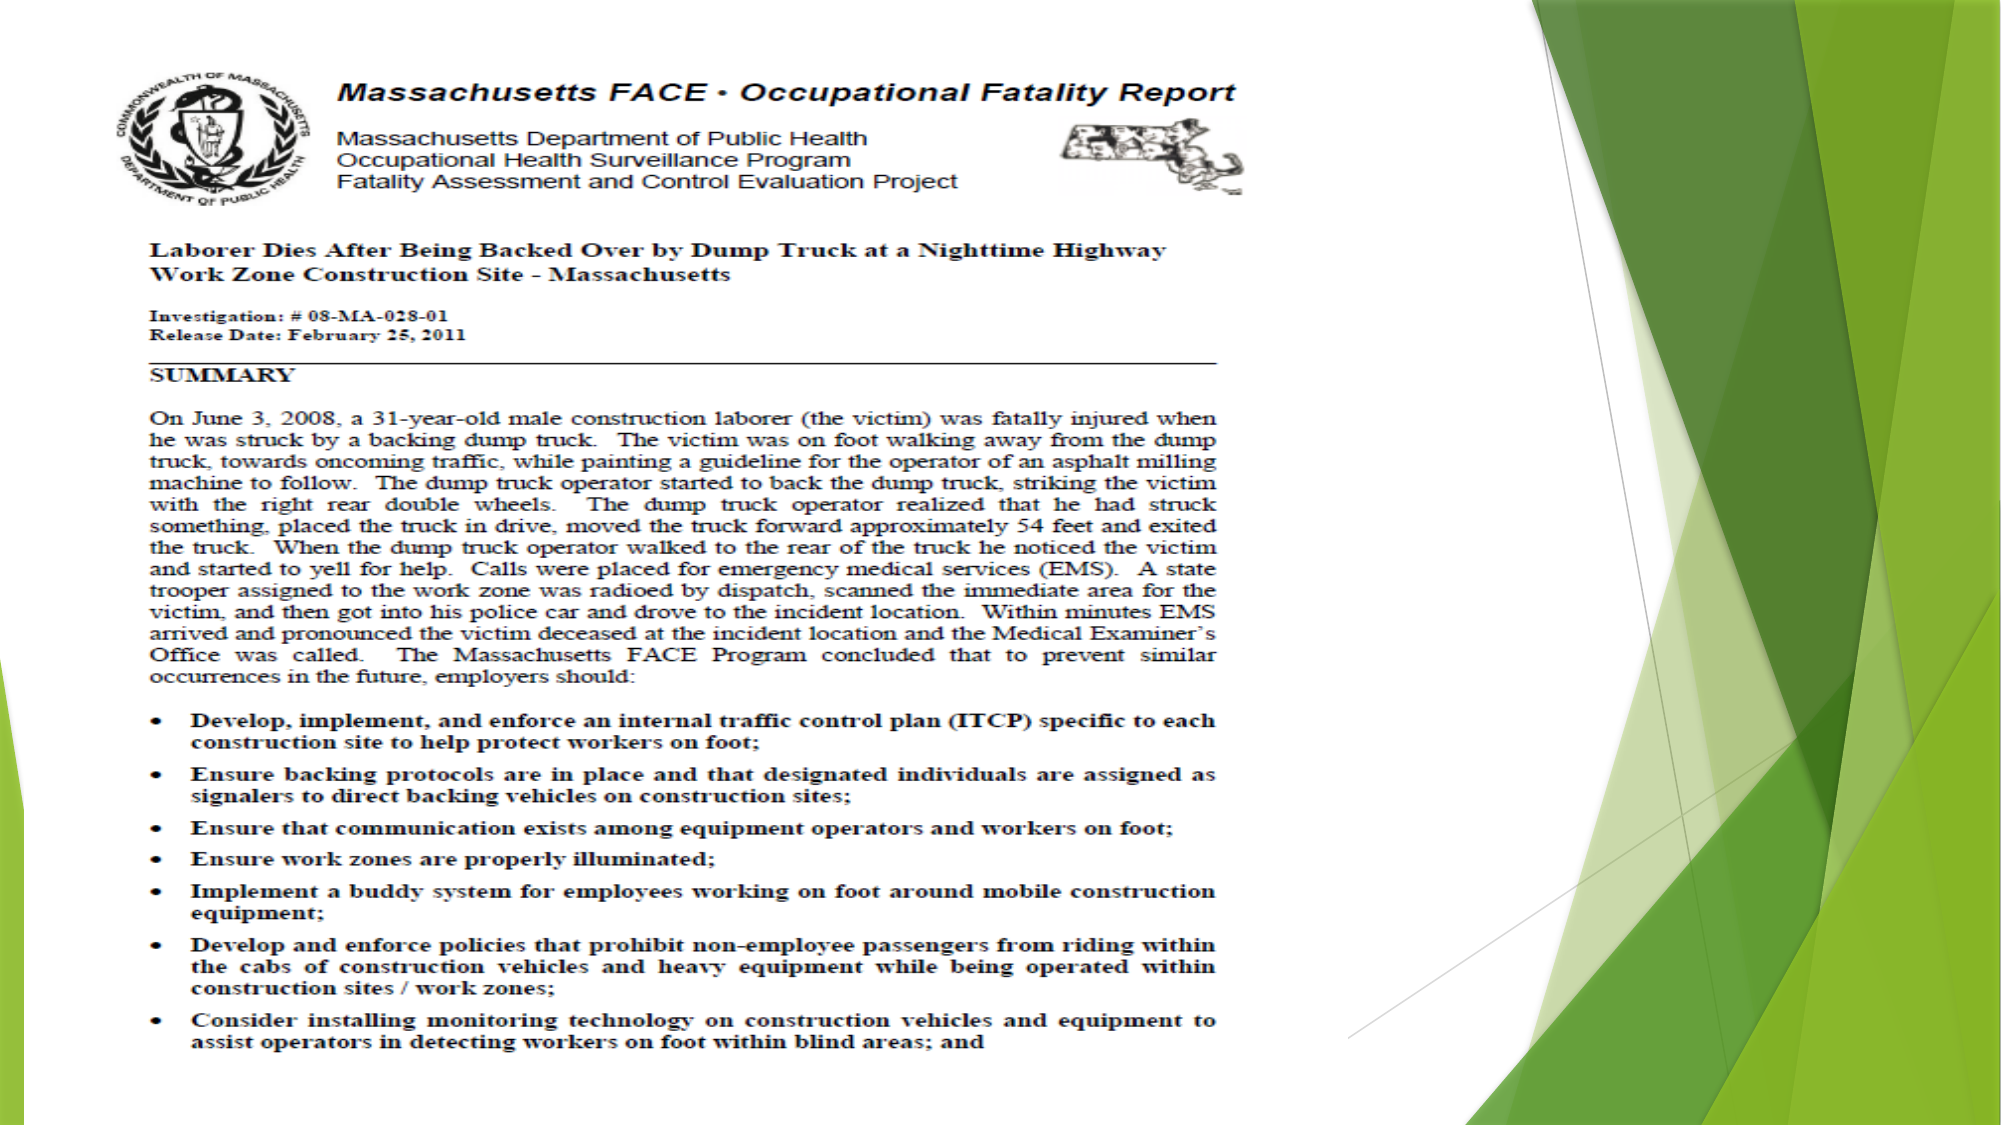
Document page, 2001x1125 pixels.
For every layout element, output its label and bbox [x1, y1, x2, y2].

list [23, 0, 1349, 1125]
